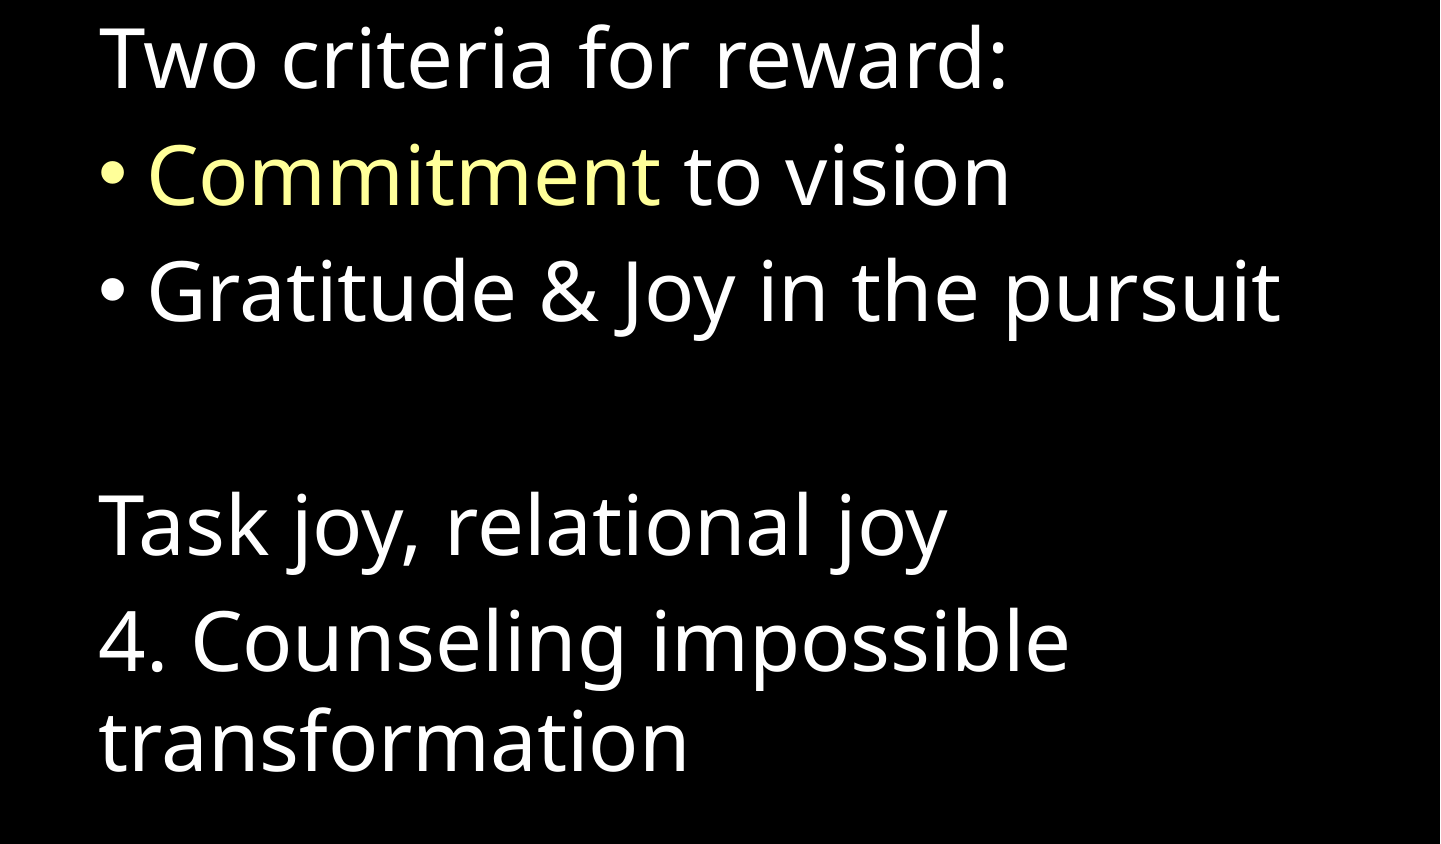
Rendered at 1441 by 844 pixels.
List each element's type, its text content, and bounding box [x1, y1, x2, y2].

subtitle Two criteria for reward: Commitment to vision Gratitude & Joy in the pursuit Task joy, relational joy 4. Counseling impossible transformation [32, 0, 1408, 844]
